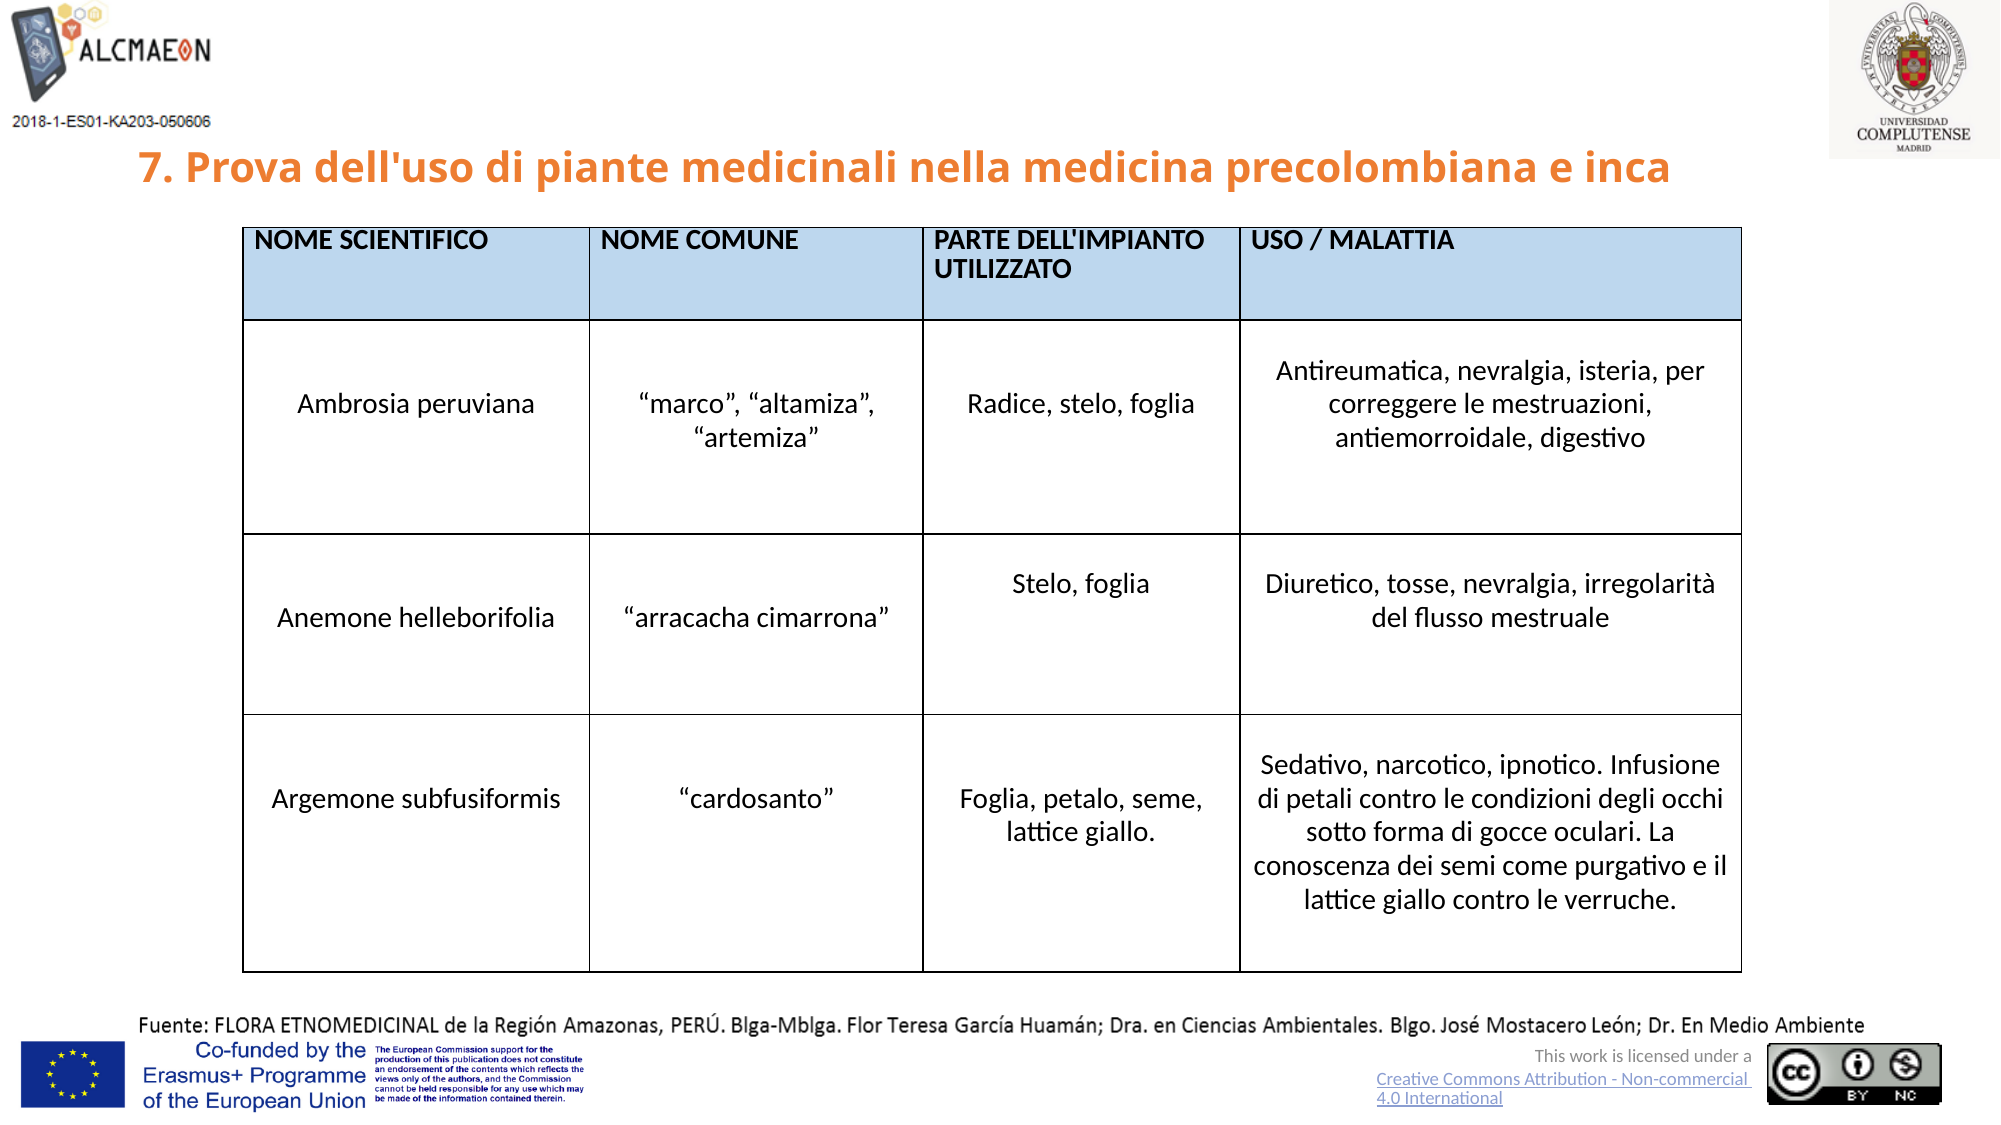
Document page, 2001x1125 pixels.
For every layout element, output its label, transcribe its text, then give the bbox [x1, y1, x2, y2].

table_cell Diuretico, tosse, nevralgia, irregolarità del flusso mestruale [1241, 535, 1741, 714]
table_cell Antireumatica, nevralgia, isteria, per correggere le mestruazioni, antiemorroidale, digestivo [1241, 321, 1741, 533]
picture [16, 1002, 1942, 1113]
table_cell Sedativo, narcotico, ipnotico. Infusione di petali contro le condizioni degli occhi sotto forma di gocce oculari. La conoscenza dei semi come purgativo e il lattice giallo contro le verruche. [1241, 715, 1741, 971]
table_cell Argemone subfusiformis [244, 715, 589, 971]
table_cell “arracacha cimarrona” [590, 535, 922, 714]
table_cell Stelo, foglia [924, 535, 1239, 714]
table_cell “marco”, “altamiza”, “artemiza” [590, 321, 922, 533]
table_cell Anemone helleborifolia [244, 535, 589, 714]
picture [1829, 0, 2000, 159]
table_header NOME SCIENTIFICO [244, 228, 589, 319]
title 7. Prova dell'uso di piante medicinali nella medicina precolombiana e inca [123, 149, 1849, 240]
table_cell “cardosanto” [590, 715, 922, 971]
table_header NOME COMUNE [590, 228, 922, 319]
table_header USO / MALATTIA [1241, 228, 1741, 319]
table_cell Ambrosia peruviana [244, 321, 589, 533]
table_cell Foglia, petalo, seme, lattice giallo. [924, 715, 1239, 971]
table_cell Radice, stelo, foglia [924, 321, 1239, 533]
table_header PARTE DELL'IMPIANTO UTILIZZATO [924, 228, 1239, 319]
picture [0, 0, 222, 140]
